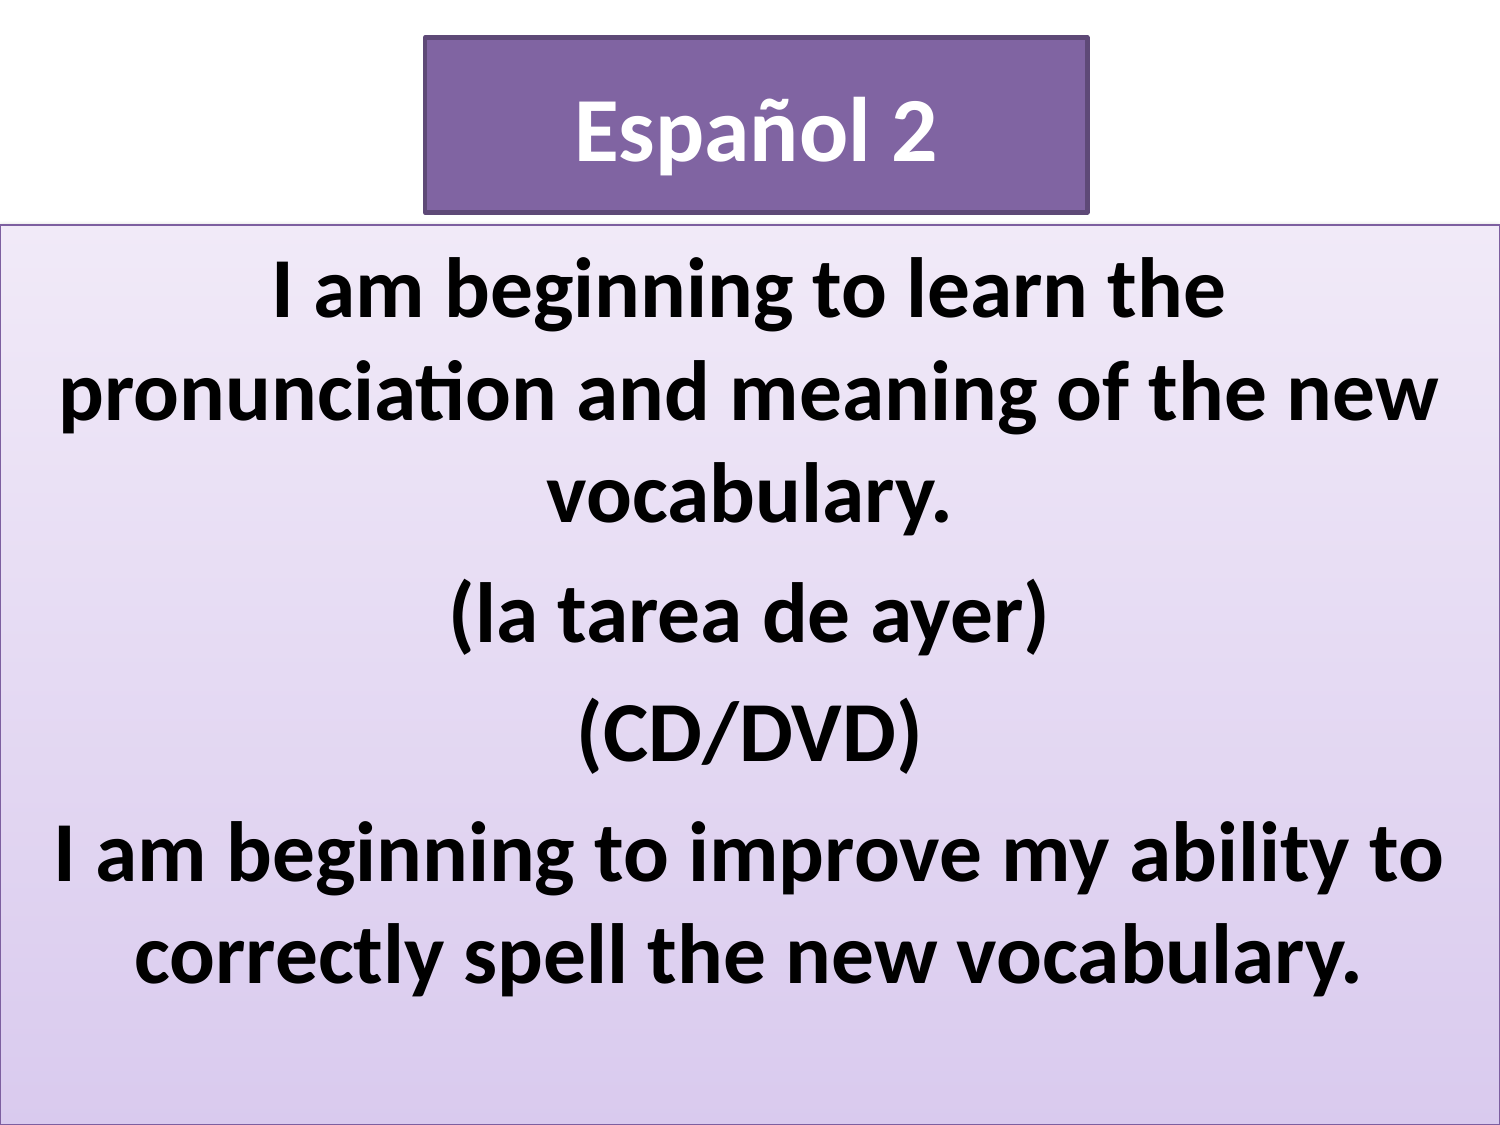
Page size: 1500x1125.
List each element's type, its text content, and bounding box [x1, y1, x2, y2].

title Español 2 [423, 35, 1090, 215]
subtitle I am beginning to learn the pronunciation and meaning of the new vocabulary. (la tarea de ayer) (CD/DVD) I am beginning to improve my ability to correctly spell the new vocabulary. [0, 224, 1500, 1125]
